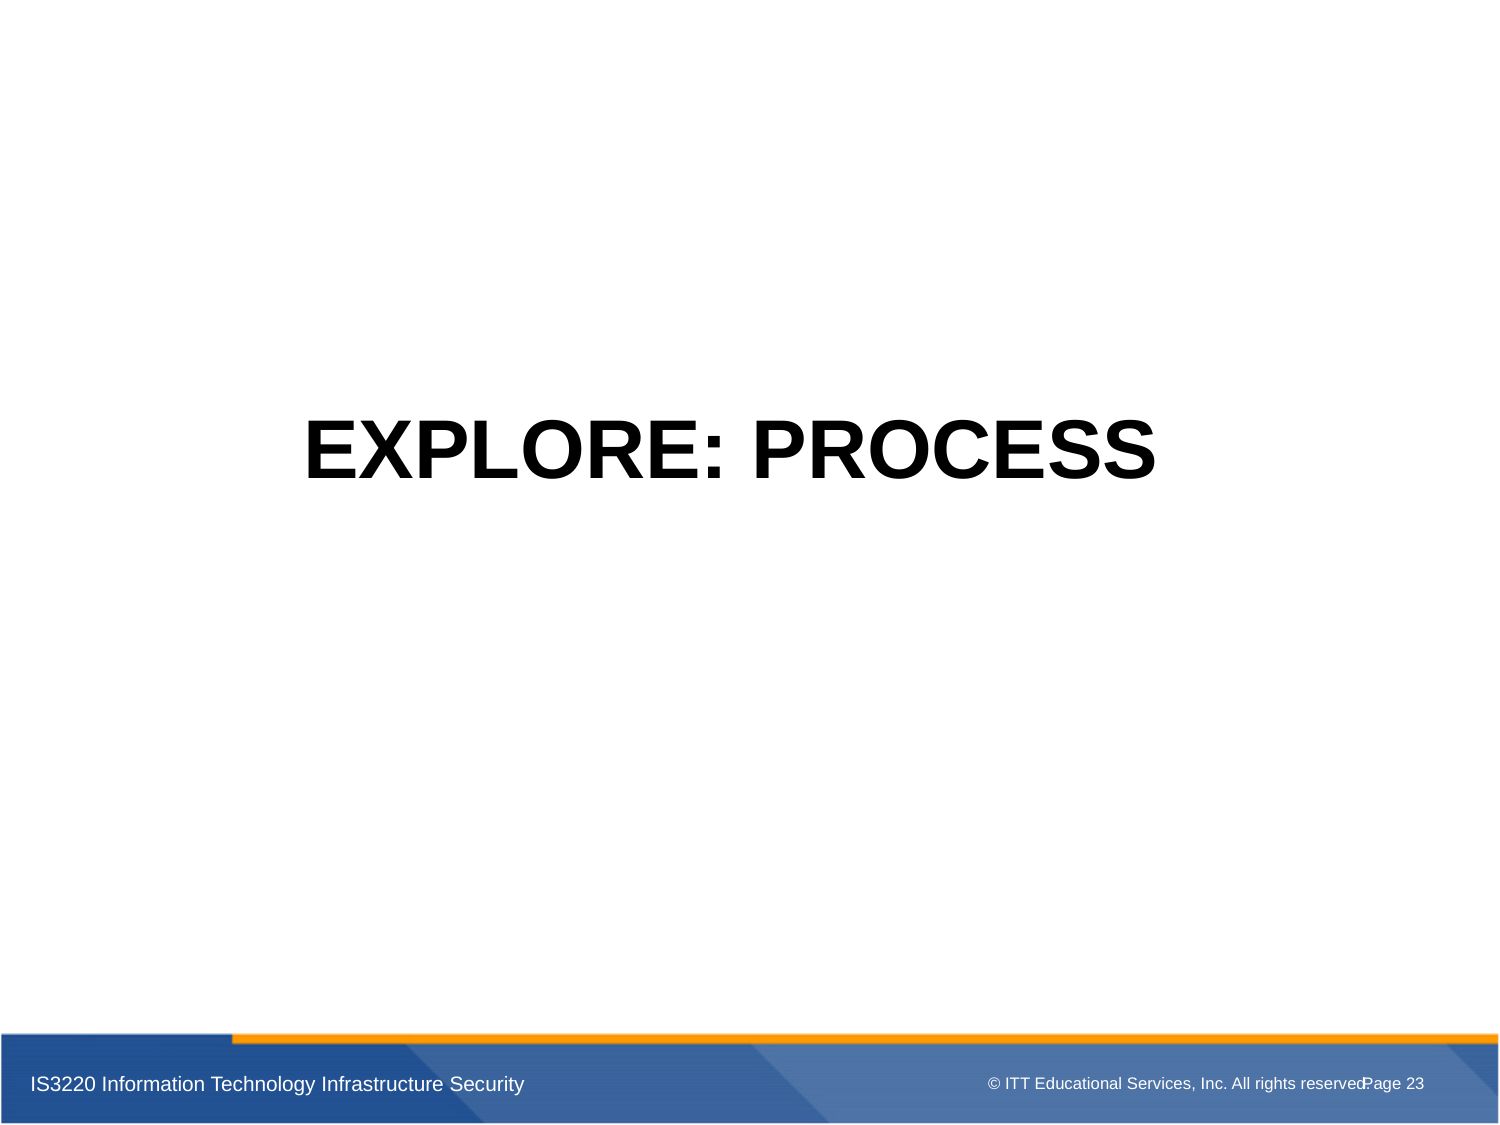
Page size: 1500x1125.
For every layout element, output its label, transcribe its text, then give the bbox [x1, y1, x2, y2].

picture [0, 1032, 1500, 1125]
title EXPLORE: PROCESS [75, 287, 1388, 801]
